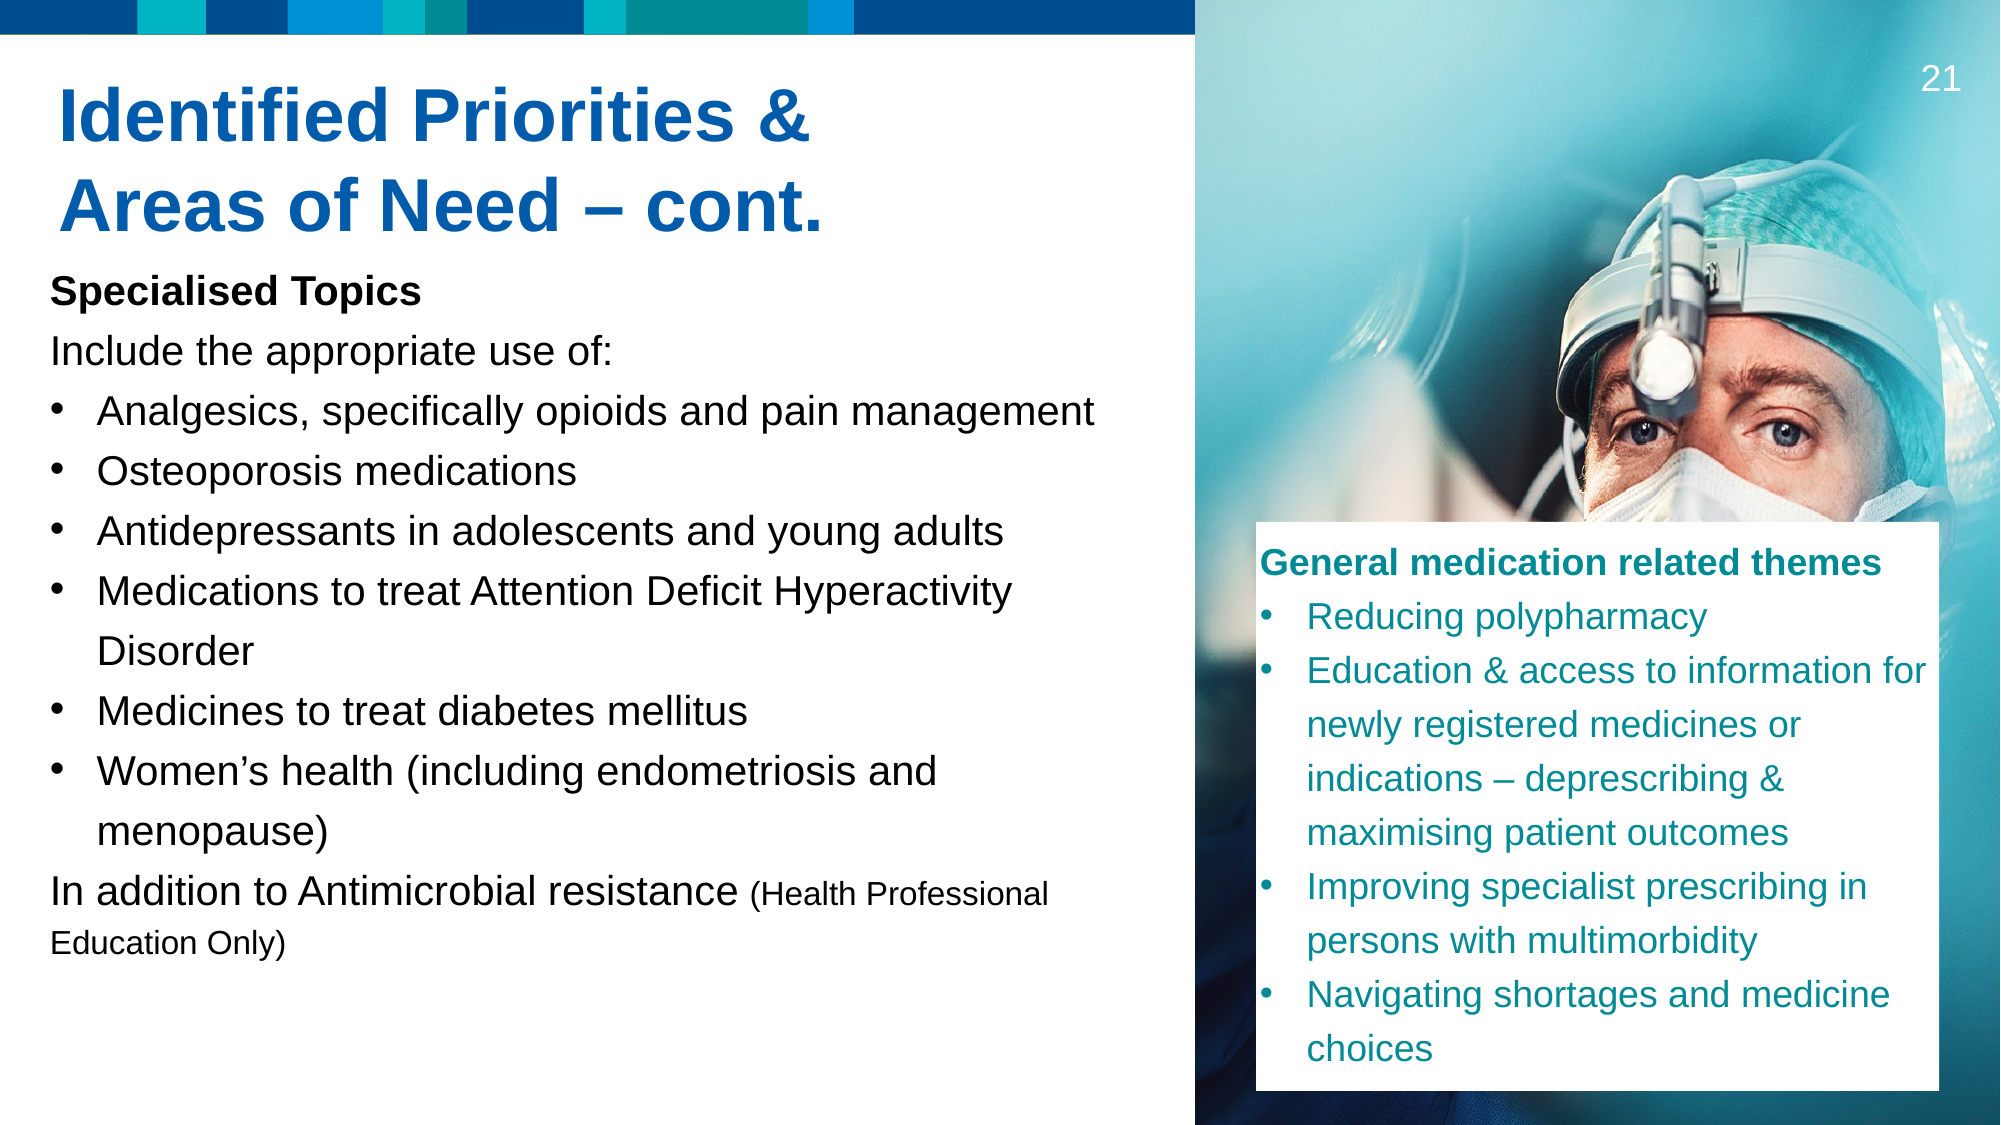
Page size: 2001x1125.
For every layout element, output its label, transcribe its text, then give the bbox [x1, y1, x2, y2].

picture [1195, 0, 2000, 1125]
text_box [468, 0, 583, 36]
text_box [207, 0, 287, 36]
text_box [136, 0, 207, 36]
text_box Identified Priorities & Areas of Need – cont. [58, 58, 906, 276]
text_box Specialised Topics Include the appropriate use of: Analgesics, specifically opioids and pain management Osteoporosis medications Antidepressants in adolescents and young adults Medications to treat Attention Deficit Hyperactivity Disorder Medicines to treat diabetes mellitus Women’s health (including endometriosis and menopause) In addition to Antimicrobial resistance (Health Professional Education Only) [46, 246, 1150, 958]
text_box [583, 0, 625, 36]
text_box [0, 0, 136, 36]
text_box [382, 0, 424, 36]
text_box [625, 0, 807, 36]
text_box [287, 0, 382, 36]
text_box [807, 0, 855, 36]
text_box [424, 0, 468, 36]
text_box [855, 0, 1195, 36]
